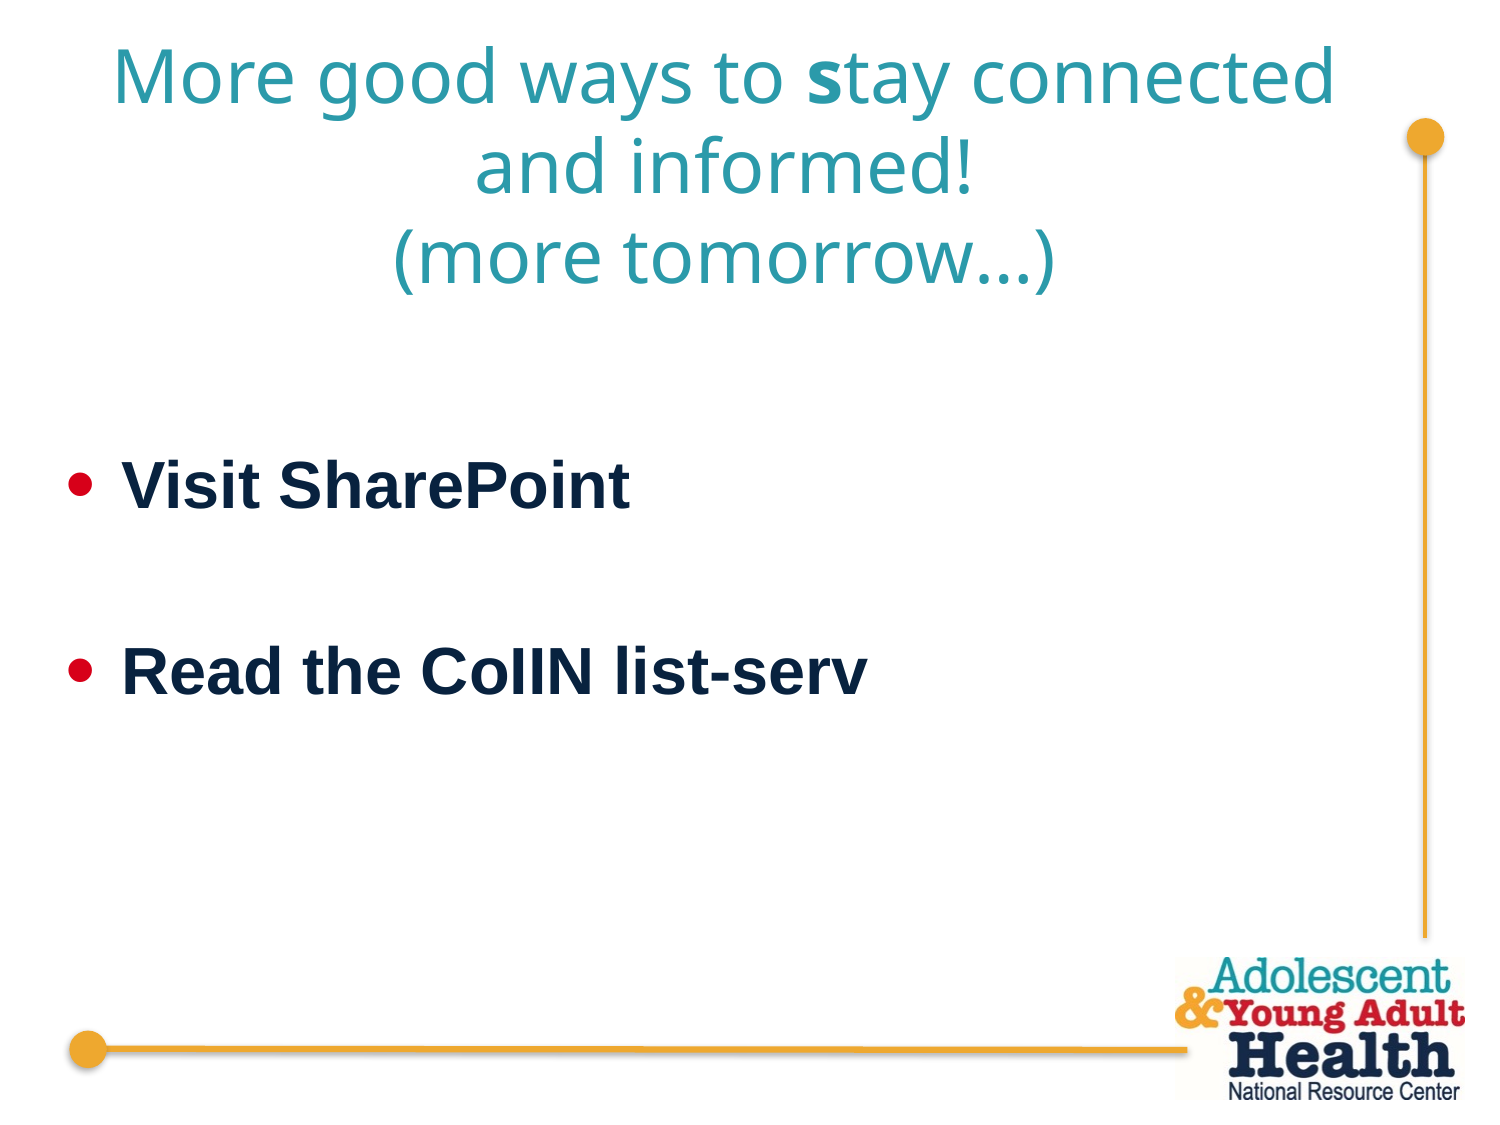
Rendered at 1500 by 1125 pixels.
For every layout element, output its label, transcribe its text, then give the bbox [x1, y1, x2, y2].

title More good ways to stay connected and informed! (more tomorrow…) [50, 24, 1400, 213]
picture [1175, 957, 1465, 1100]
list Visit SharePoint Read the CoIIN list-serv [50, 249, 1350, 975]
